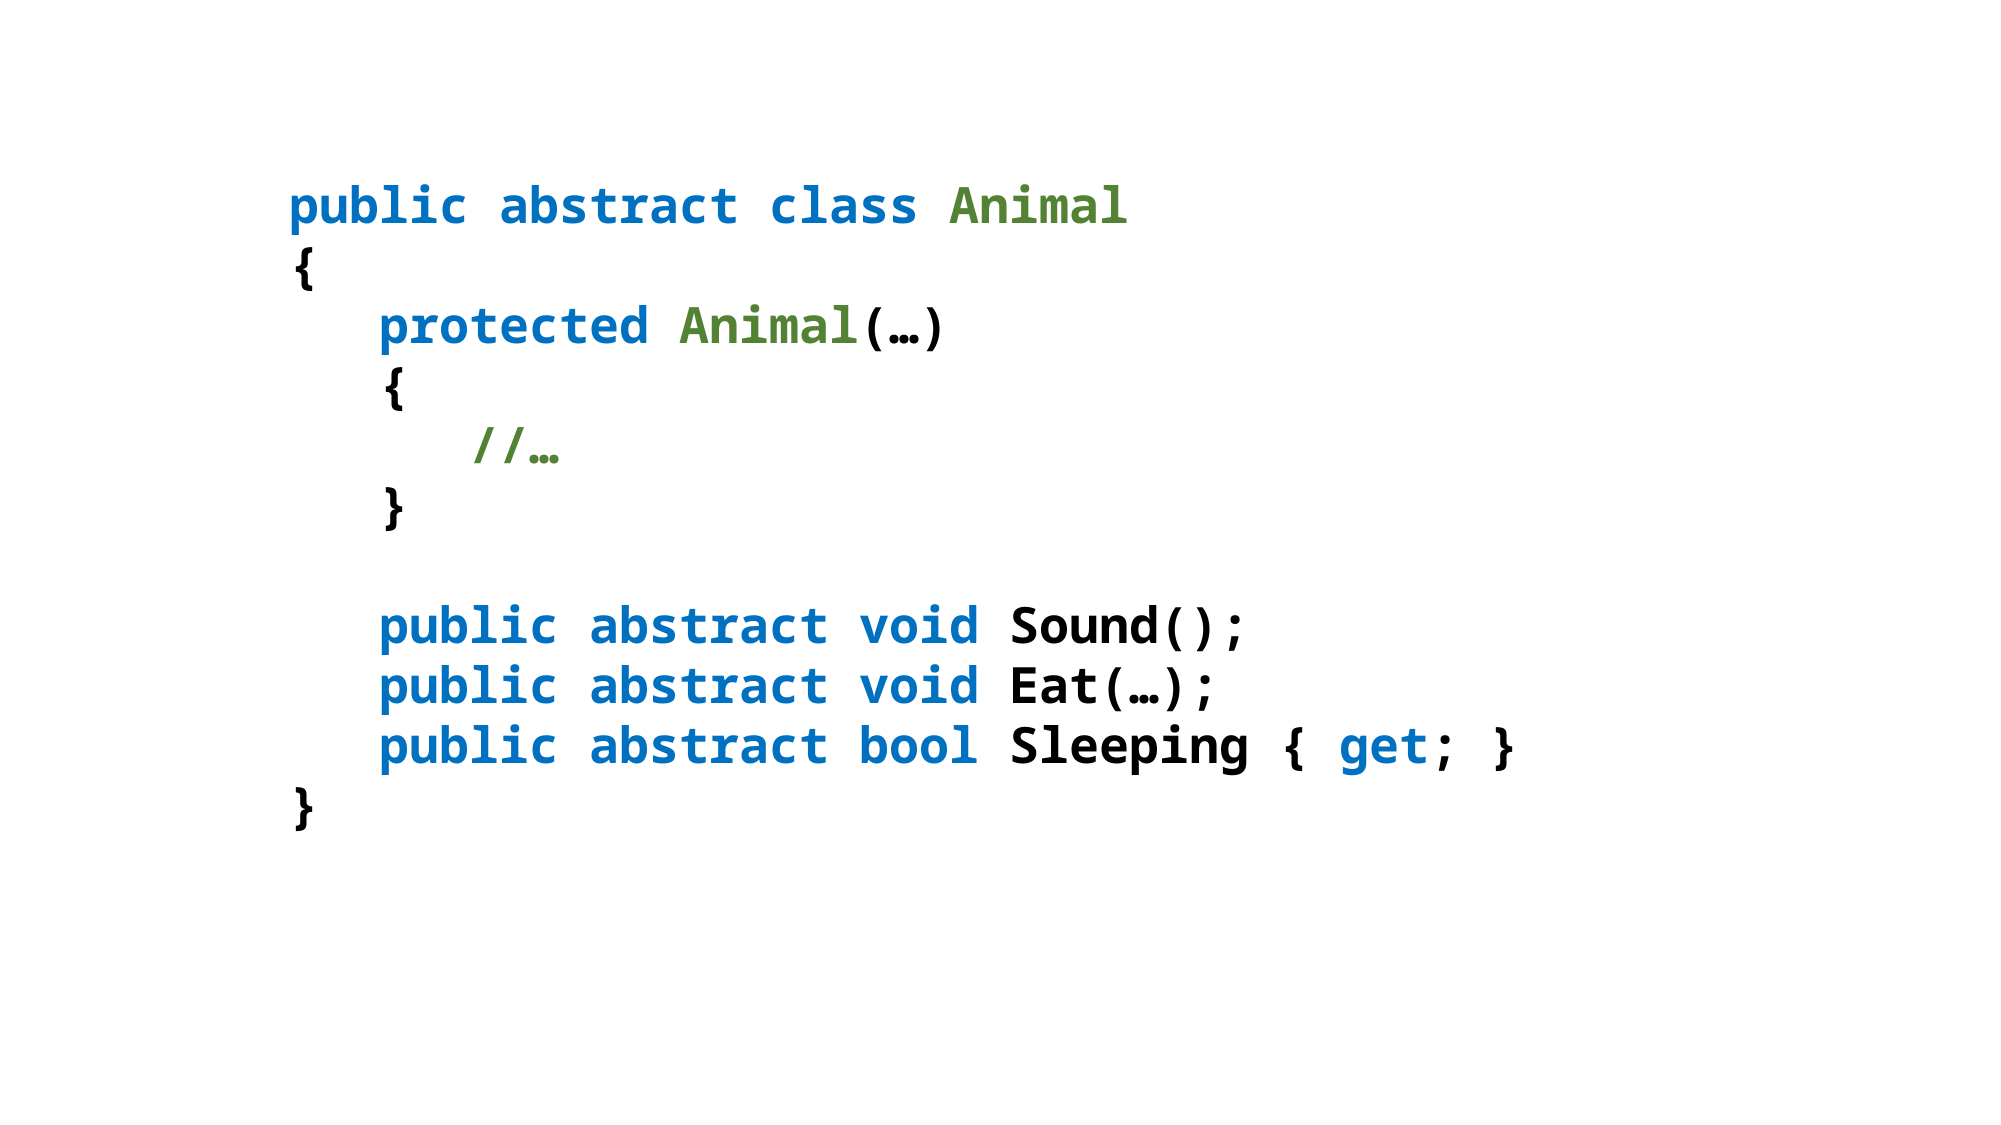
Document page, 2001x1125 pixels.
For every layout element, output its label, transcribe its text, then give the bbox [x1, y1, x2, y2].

text_box public abstract class Animal { protected Animal(…) { //… } public abstract void Sound(); public abstract void Eat(…); public abstract bool Sleeping { get; } } [274, 166, 1688, 886]
